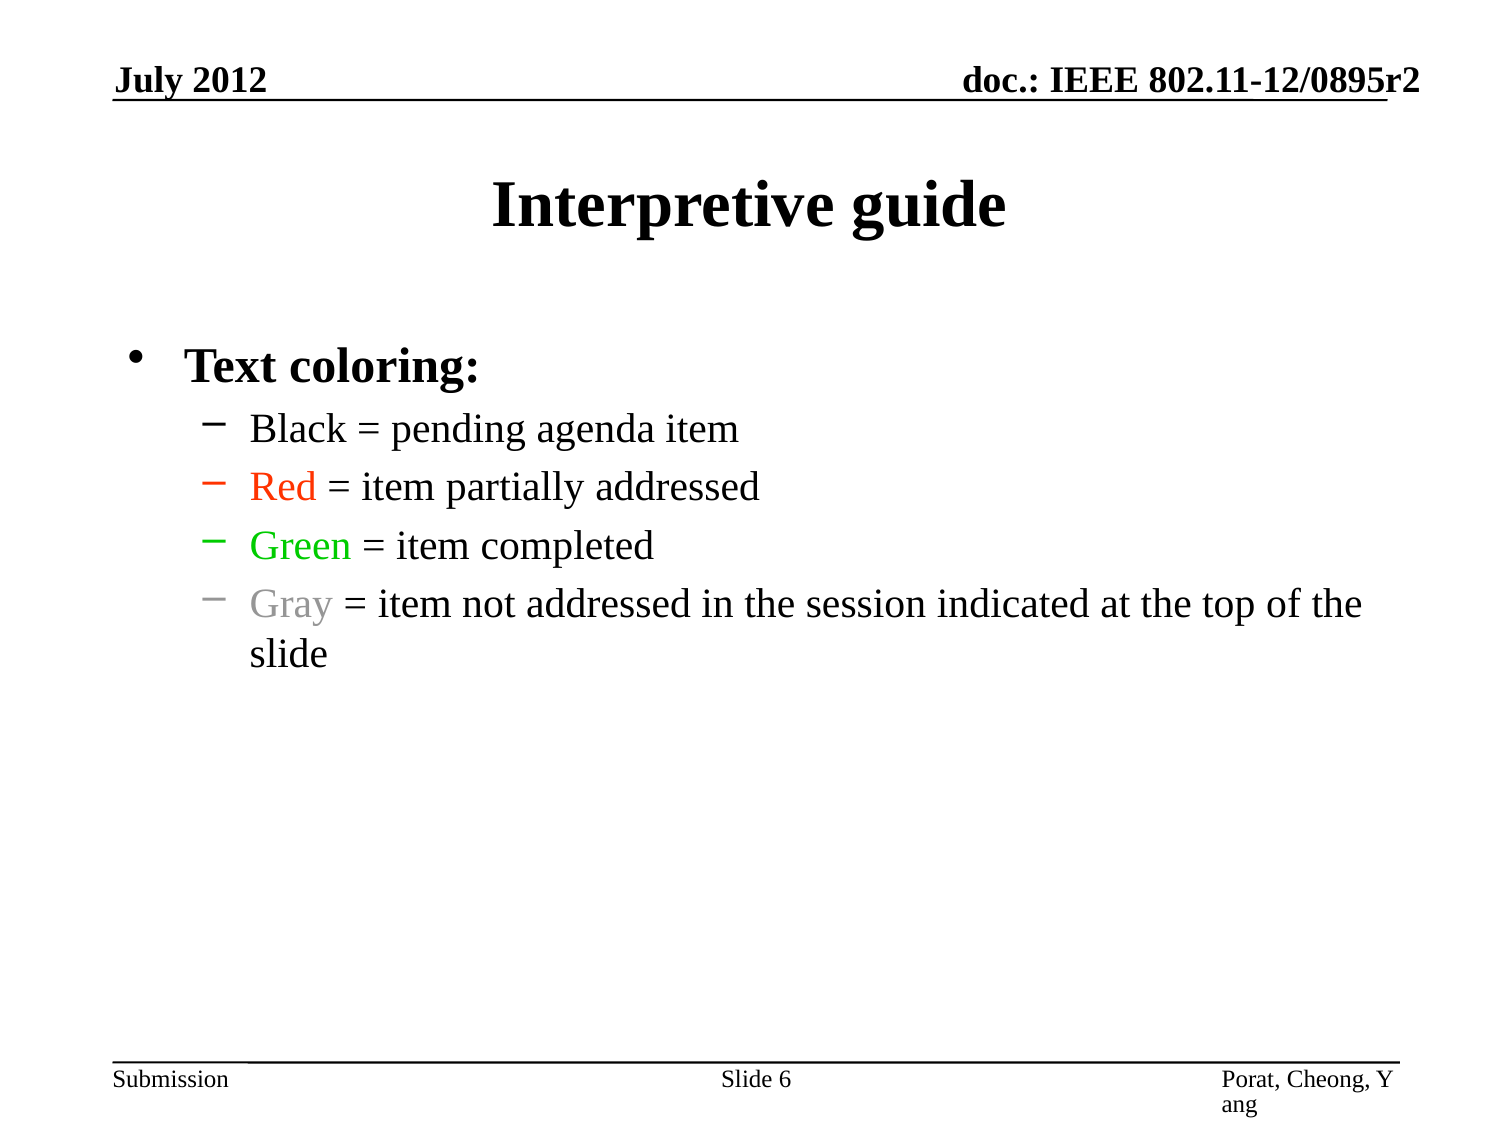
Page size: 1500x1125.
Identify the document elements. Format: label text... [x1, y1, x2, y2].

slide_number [114, 54, 313, 101]
list Text coloring: Black = pending agenda item Red = item partially addressed Green = item completed Gray = item not addressed in the session indicated at the top of the slide [112, 324, 1388, 1001]
slide_number Slide 6 [712, 1061, 800, 1093]
footer Porat, Cheong, Yang [1221, 1061, 1402, 1093]
title Interpretive guide [112, 112, 1388, 288]
